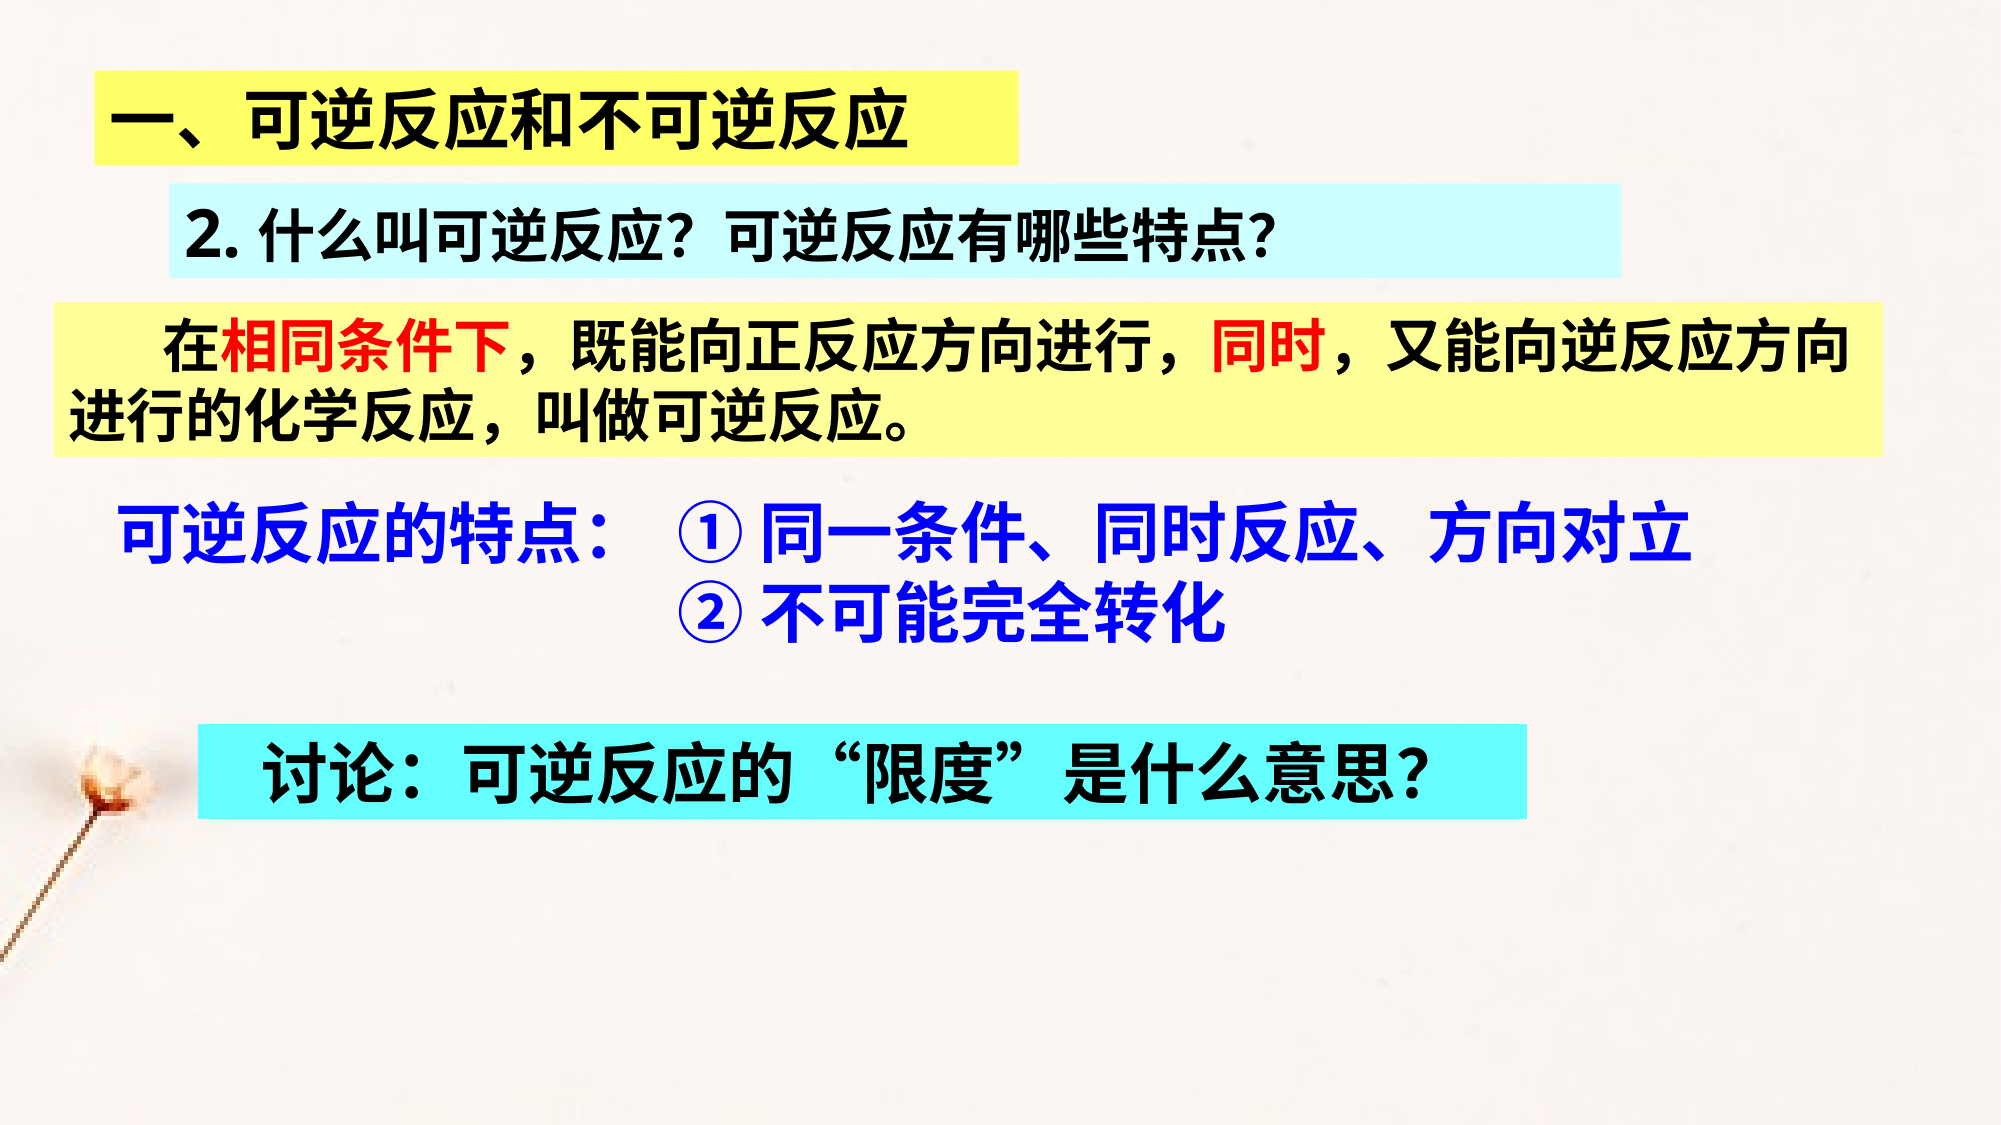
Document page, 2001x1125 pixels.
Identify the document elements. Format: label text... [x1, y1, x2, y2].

text_box ①同一条件、同时反应、方向对立 ②不可能完全转化 [662, 483, 1782, 658]
text_box 可逆反应的特点： [100, 484, 664, 580]
text_box 在相同条件下，既能向正反应方向进行，同时，又能向逆反应方向进行的化学反应，叫做可逆反应。 [53, 302, 1884, 457]
text_box 2.什么叫可逆反应？可逆反应有哪些特点？ [169, 183, 1622, 279]
picture [0, 0, 2001, 1125]
text_box 讨论：可逆反应的“限度”是什么意思？ [197, 724, 1527, 819]
text_box 一、可逆反应和不可逆反应 [94, 70, 1019, 166]
